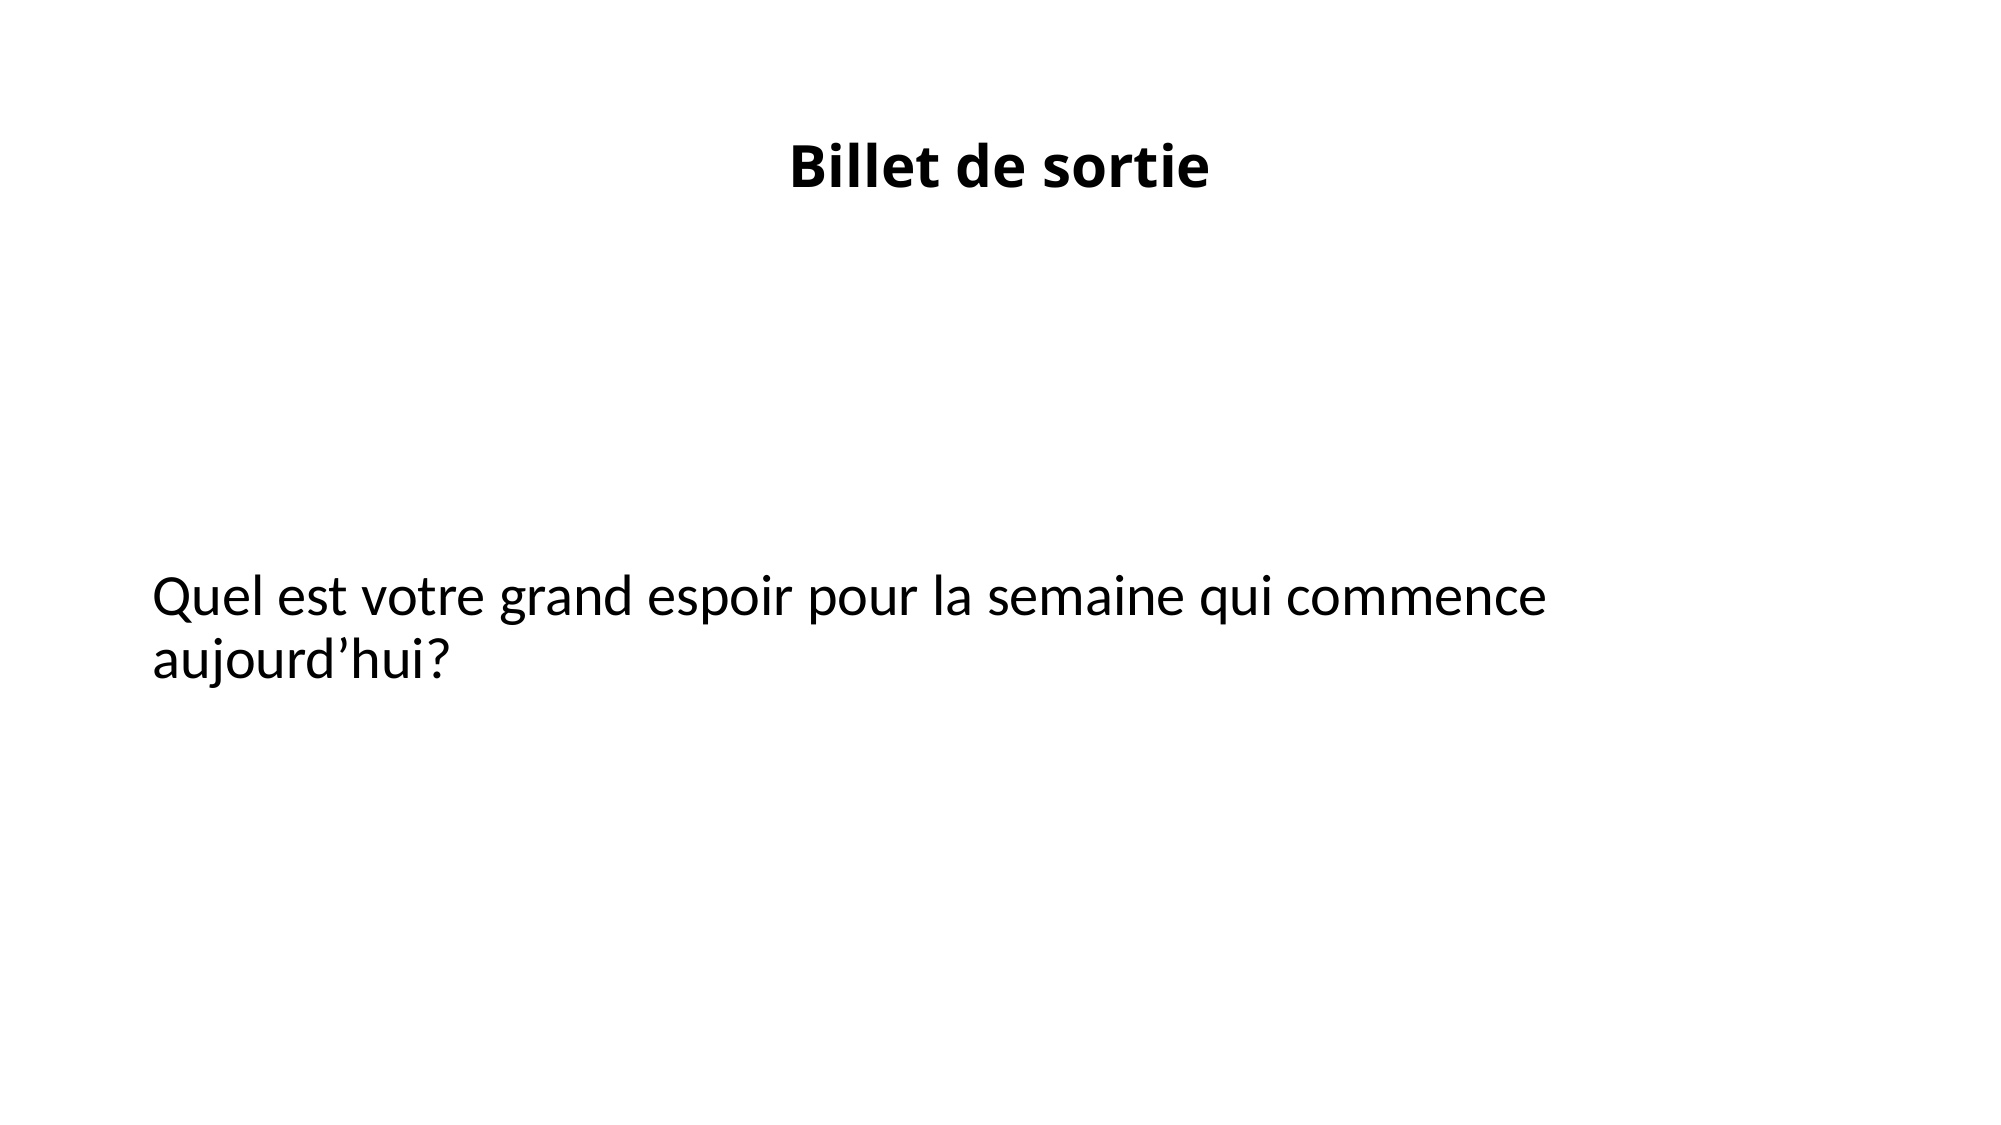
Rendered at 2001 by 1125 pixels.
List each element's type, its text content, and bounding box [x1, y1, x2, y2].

title Billet de sortie [137, 59, 1863, 278]
list Quel est votre grand espoir pour la semaine qui commence aujourd’hui? [137, 299, 1863, 1014]
